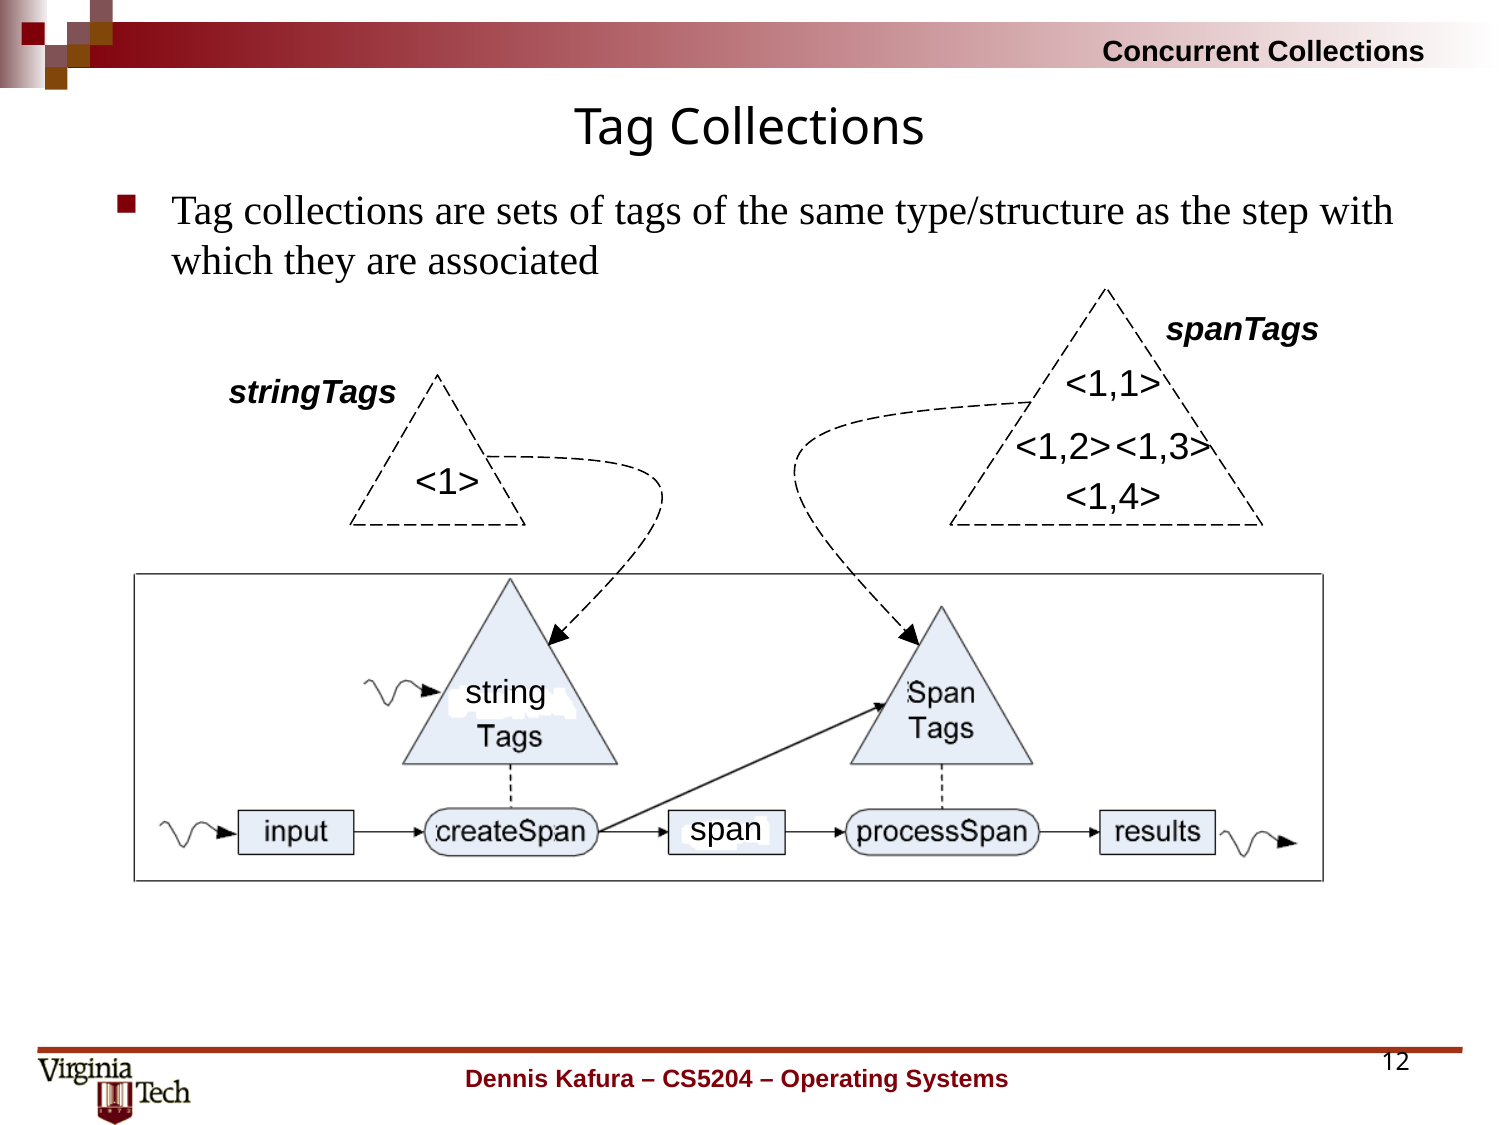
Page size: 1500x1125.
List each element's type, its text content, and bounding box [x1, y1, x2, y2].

title Tag Collections [74, 74, 1426, 176]
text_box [949, 287, 1263, 526]
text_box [349, 374, 526, 526]
footer Dennis Kafura – CS5204 – Operating Systems [424, 1024, 1051, 1101]
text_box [124, 562, 1344, 903]
list Tag collections are sets of tags of the same type/structure as the step with which they are associated [99, 174, 1426, 338]
text_box stringTags [213, 362, 413, 418]
picture [37, 1058, 191, 1125]
text_box spanTags [1266, 299, 1335, 355]
text_box [794, 408, 971, 560]
text_box [511, 456, 663, 560]
slide_number 12 [1074, 1012, 1426, 1088]
